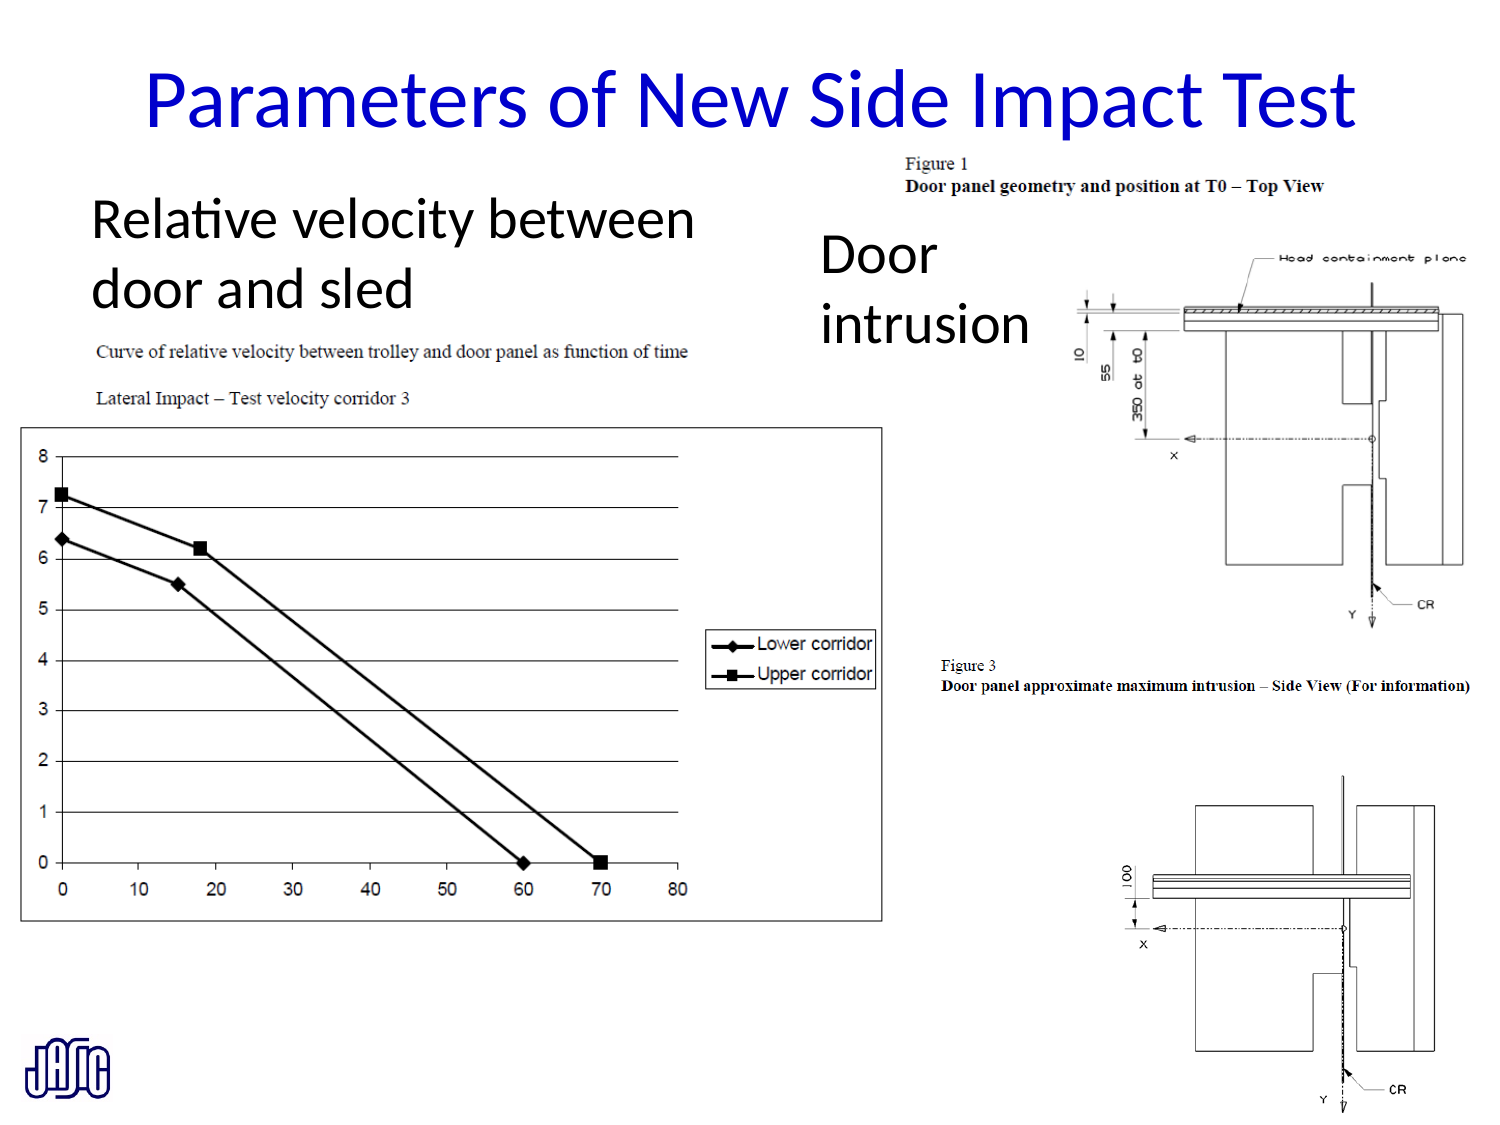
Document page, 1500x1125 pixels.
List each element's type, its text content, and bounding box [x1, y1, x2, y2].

text_box Door intrusion [806, 207, 880, 333]
text_box Parameters of New Side Impact Test [76, 0, 1427, 188]
text_box Relative velocity between door and sled [76, 172, 715, 328]
picture [5, 148, 1500, 1125]
picture [21, 1034, 113, 1102]
